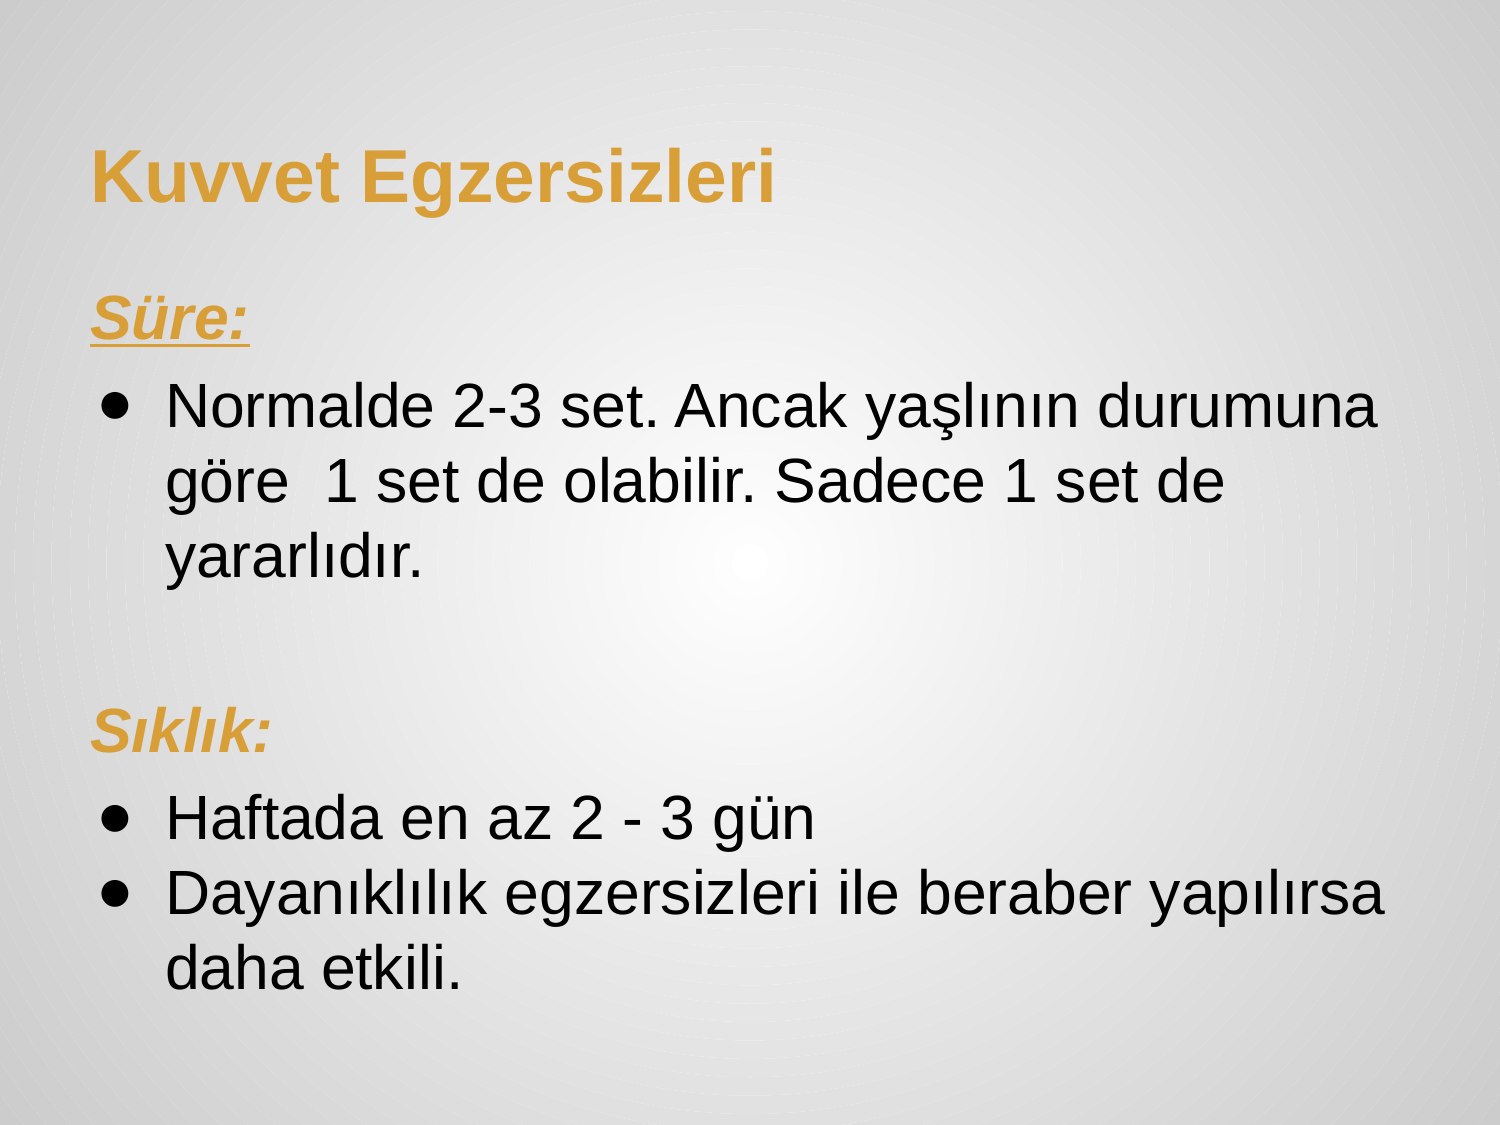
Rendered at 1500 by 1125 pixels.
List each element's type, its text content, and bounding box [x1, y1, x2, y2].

list Süre: Normalde 2-3 set. Ancak yaşlının durumuna göre 1 set de olabilir. Sadece 1 set de yararlıdır. Sıklık: Haftada en az 2 - 3 gün Dayanıklılık egzersizleri ile beraber yapılırsa daha etkili. [75, 262, 1425, 1078]
title Kuvvet Egzersizleri [75, 45, 1425, 233]
